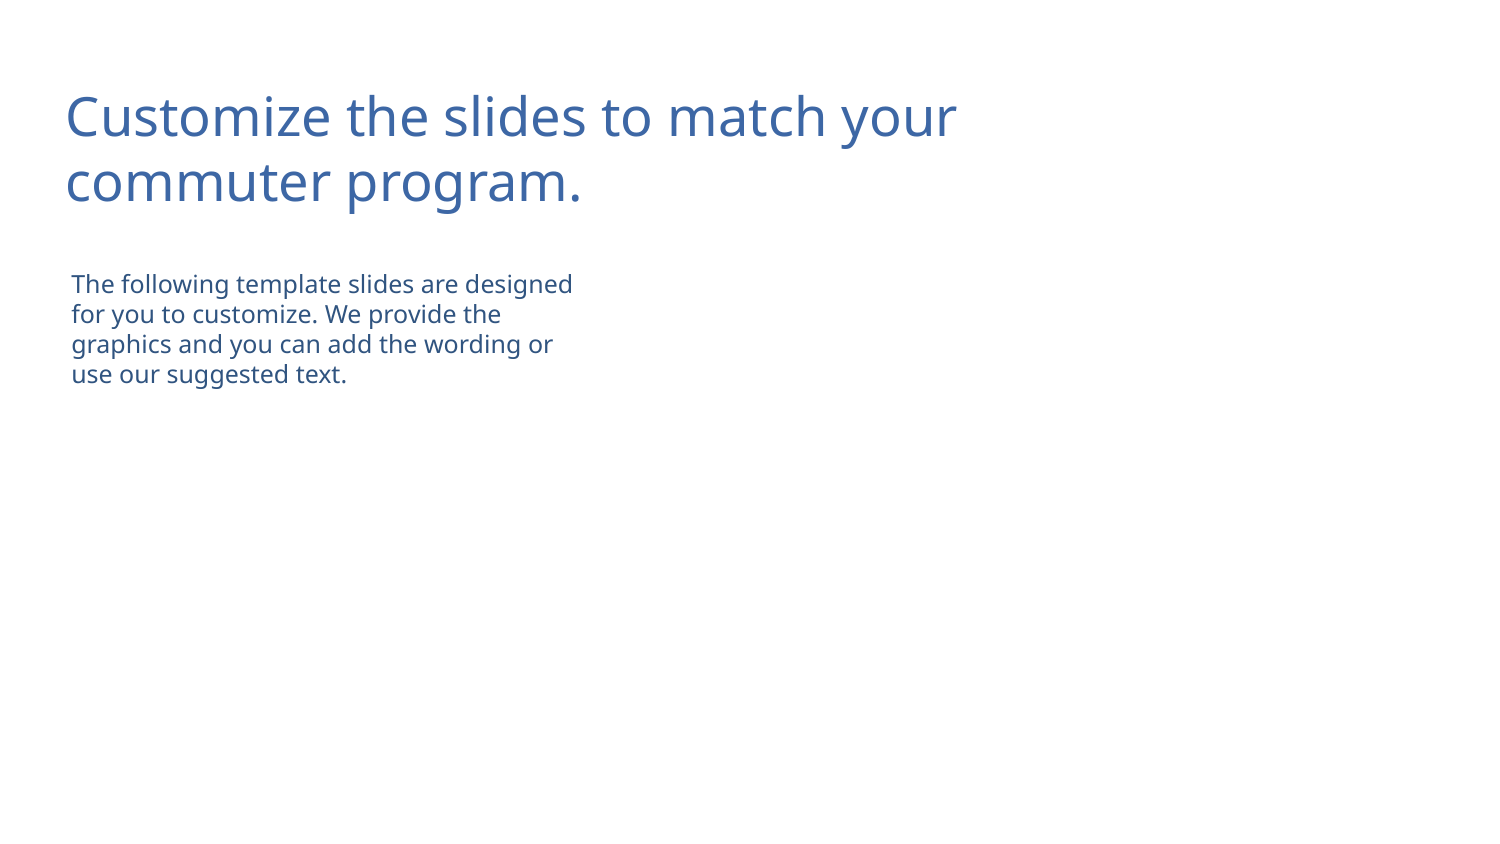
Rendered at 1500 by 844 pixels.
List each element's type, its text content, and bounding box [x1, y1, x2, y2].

title Customize the slides to match your commuter program. [50, 66, 996, 189]
list The following template slides are designed for you to customize. We provide the graphics and you can add the wording or use our suggested text. [56, 253, 610, 635]
